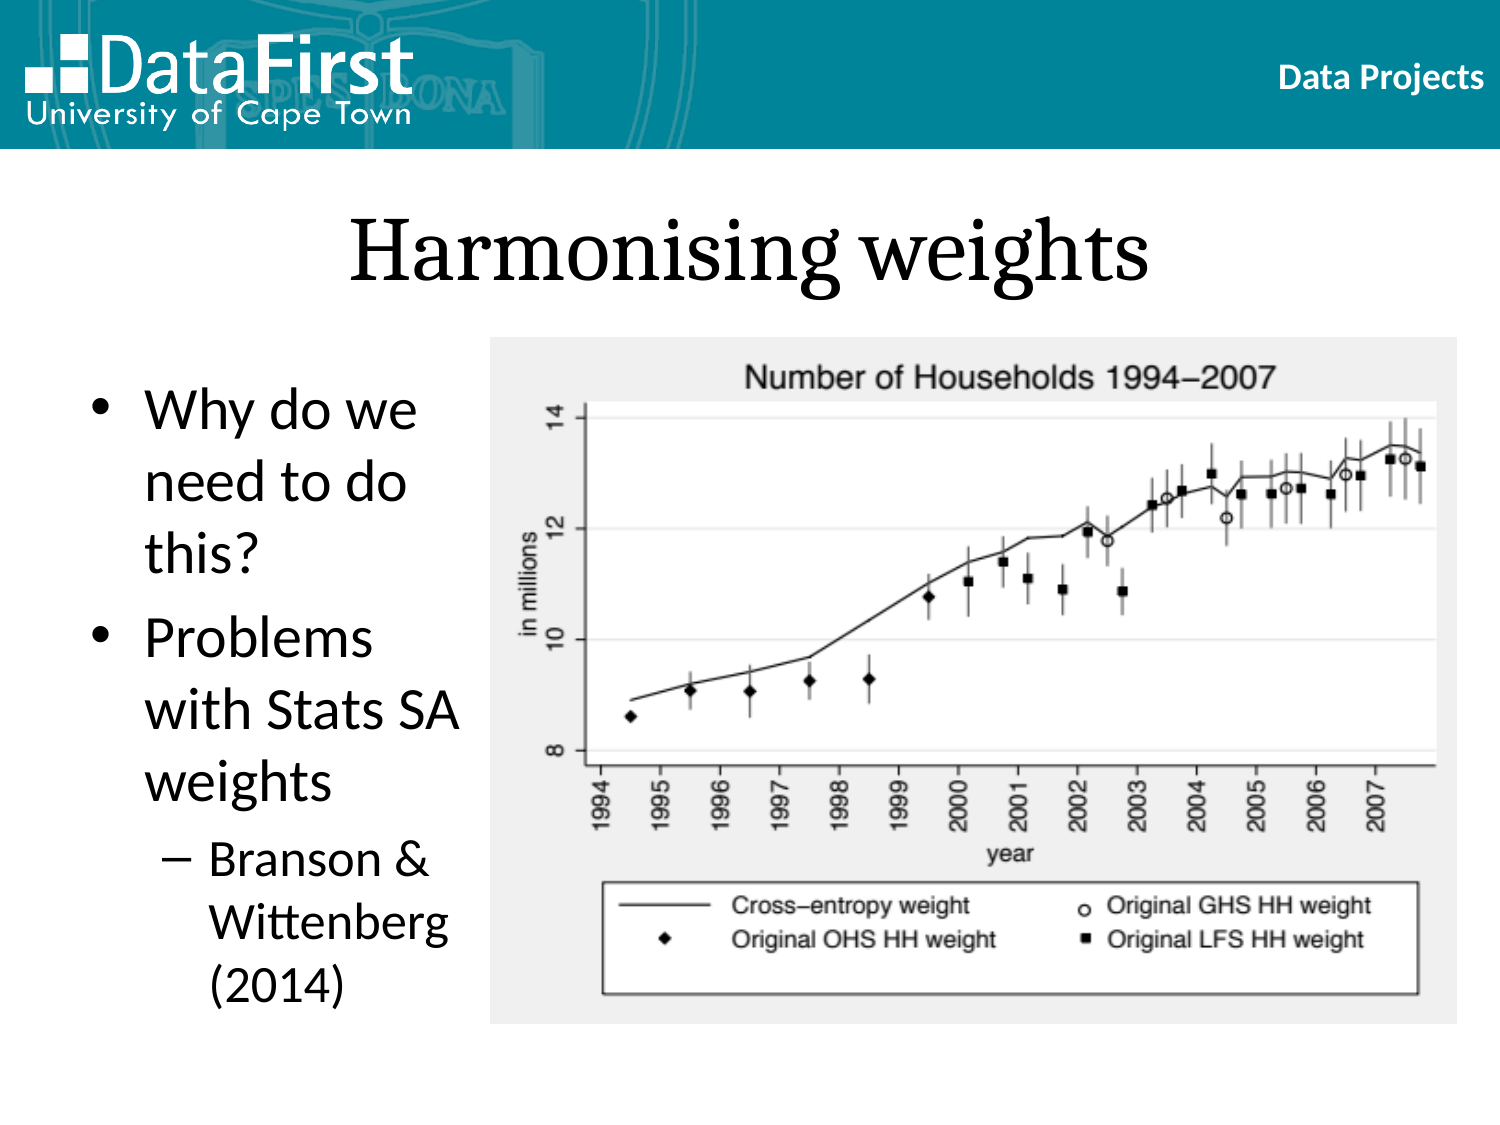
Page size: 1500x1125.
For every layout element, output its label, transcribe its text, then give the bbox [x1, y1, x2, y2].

picture [489, 337, 1458, 1024]
list Why do we need to do this? Problems with Stats SA weights Branson & Wittenberg (2014) [75, 361, 484, 1024]
title Harmonising weights [75, 159, 1425, 338]
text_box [0, 0, 1500, 150]
